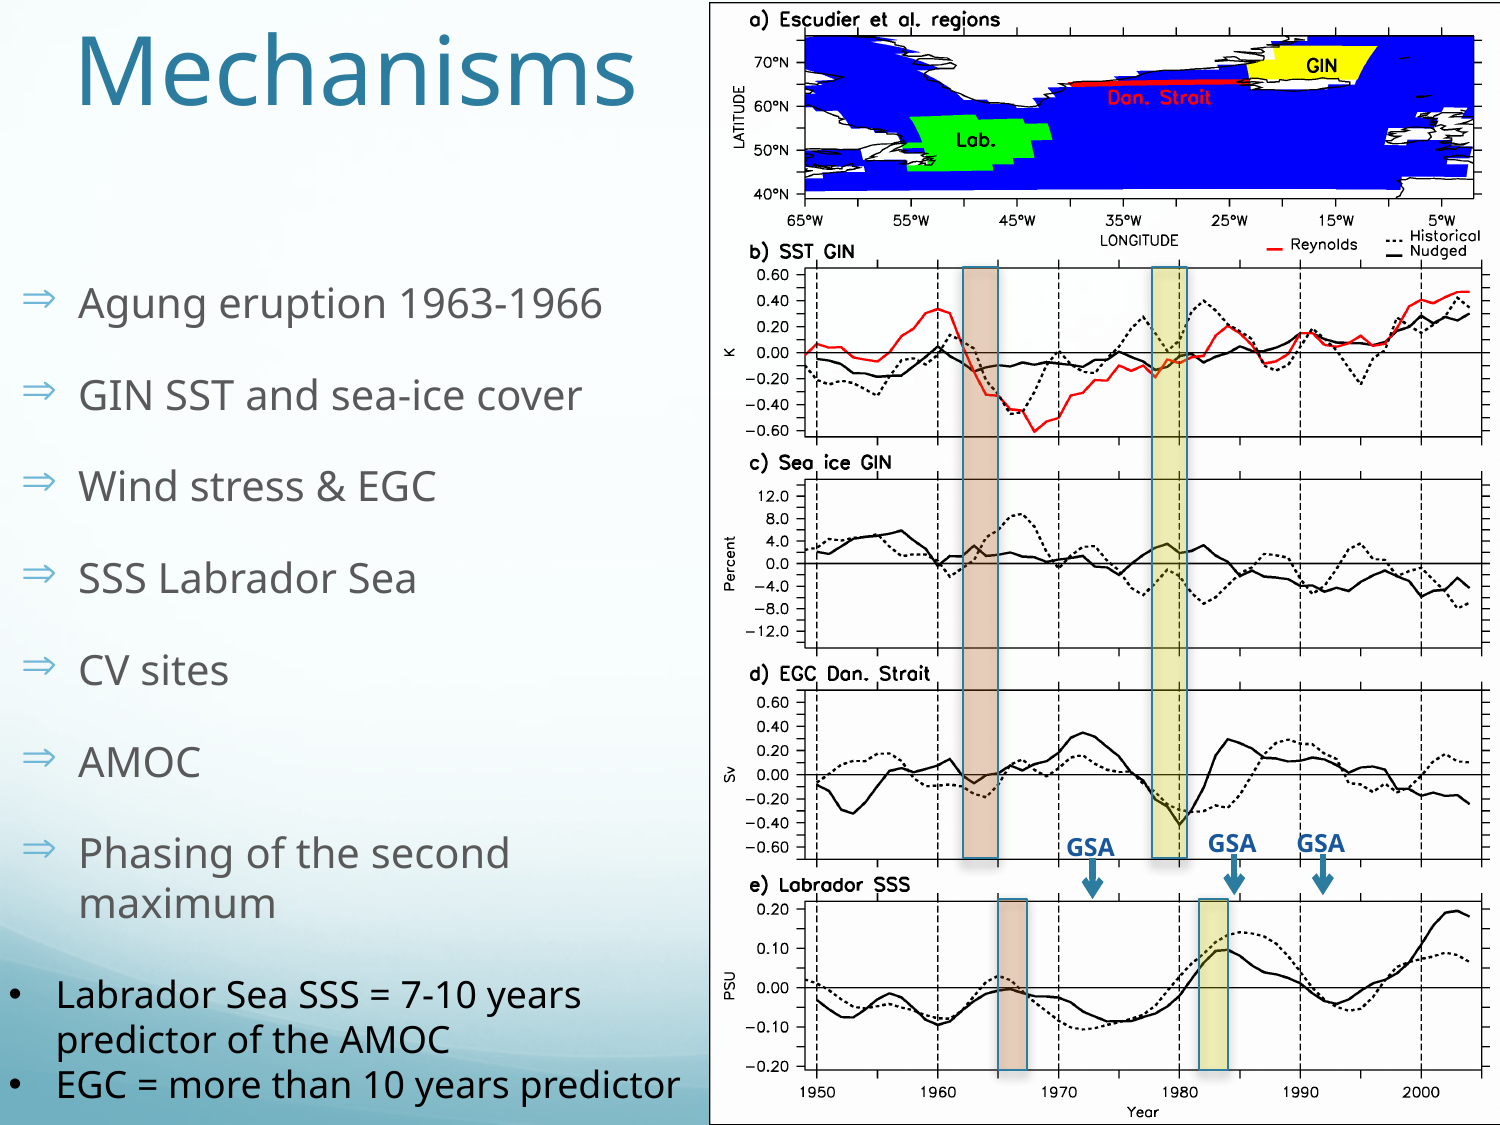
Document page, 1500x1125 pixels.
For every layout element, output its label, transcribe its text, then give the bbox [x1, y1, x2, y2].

list Agung eruption 1963-1966 GIN SST and sea-ice cover Wind stress & EGC SSS Labrador Sea CV sites AMOC Phasing of the second maximum [5, 268, 656, 964]
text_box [1050, 819, 1383, 900]
text_box Labrador Sea SSS = 7-10 years predictor of the AMOC EGC = more than 10 years predictor [0, 964, 701, 1114]
picture [708, 2, 1500, 1125]
title Mechanisms [0, 0, 708, 132]
